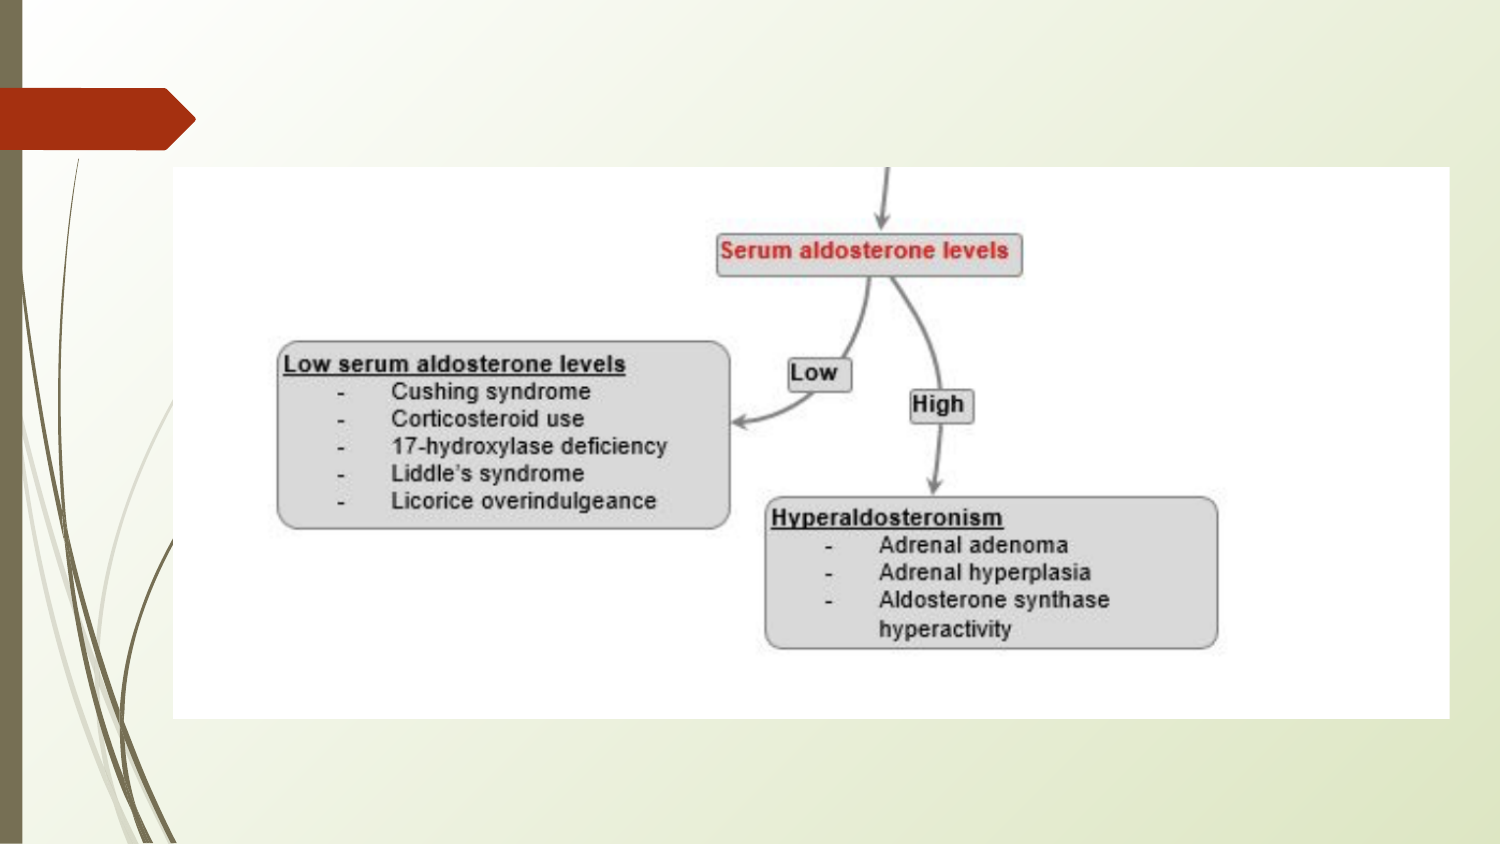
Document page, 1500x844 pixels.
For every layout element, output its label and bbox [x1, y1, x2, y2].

picture [172, 167, 1450, 719]
